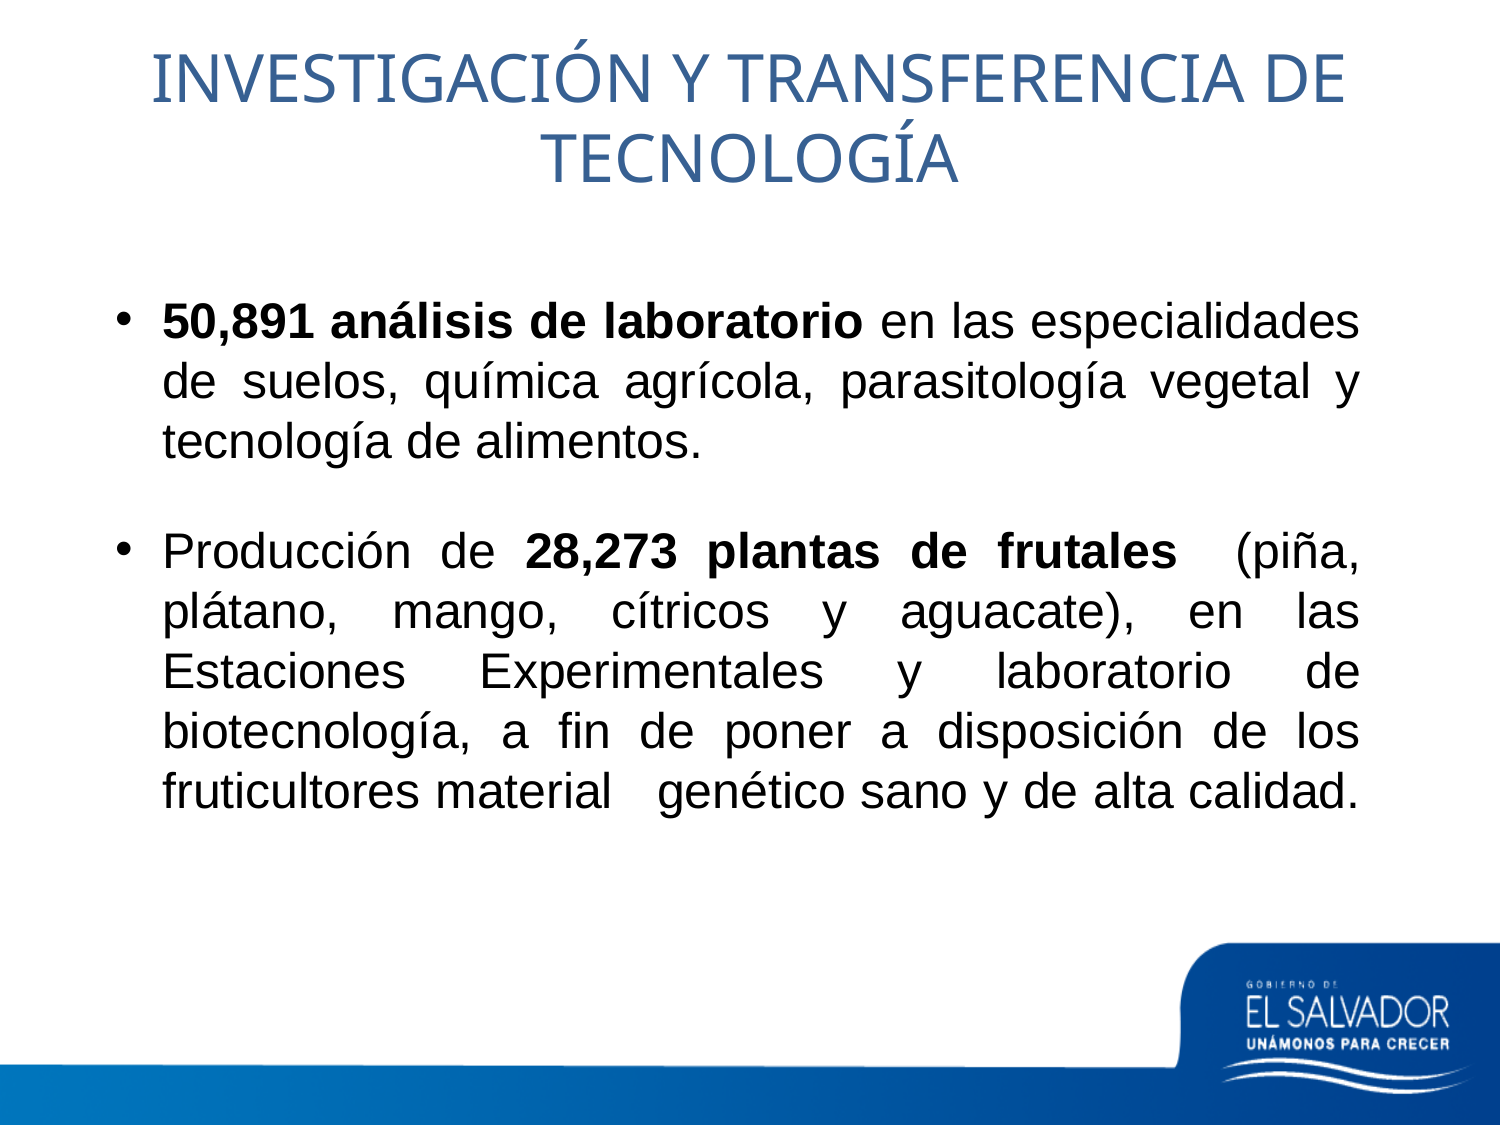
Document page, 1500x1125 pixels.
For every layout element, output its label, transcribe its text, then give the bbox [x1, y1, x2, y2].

list 50,891 análisis de laboratorio en las especialidades de suelos, química agrícola, parasitología vegetal y tecnología de alimentos. Producción de 28,273 plantas de frutales (piña, plátano, mango, cítricos y aguacate), en las Estaciones Experimentales y laboratorio de biotecnología, a fin de poner a disposición de los fruticultores material genético sano y de alta calidad. [100, 280, 1376, 1024]
text_box INVESTIGACIÓN Y TRANSFERENCIA DE TECNOLOGÍA [0, 0, 1500, 233]
picture [0, 233, 1500, 1125]
